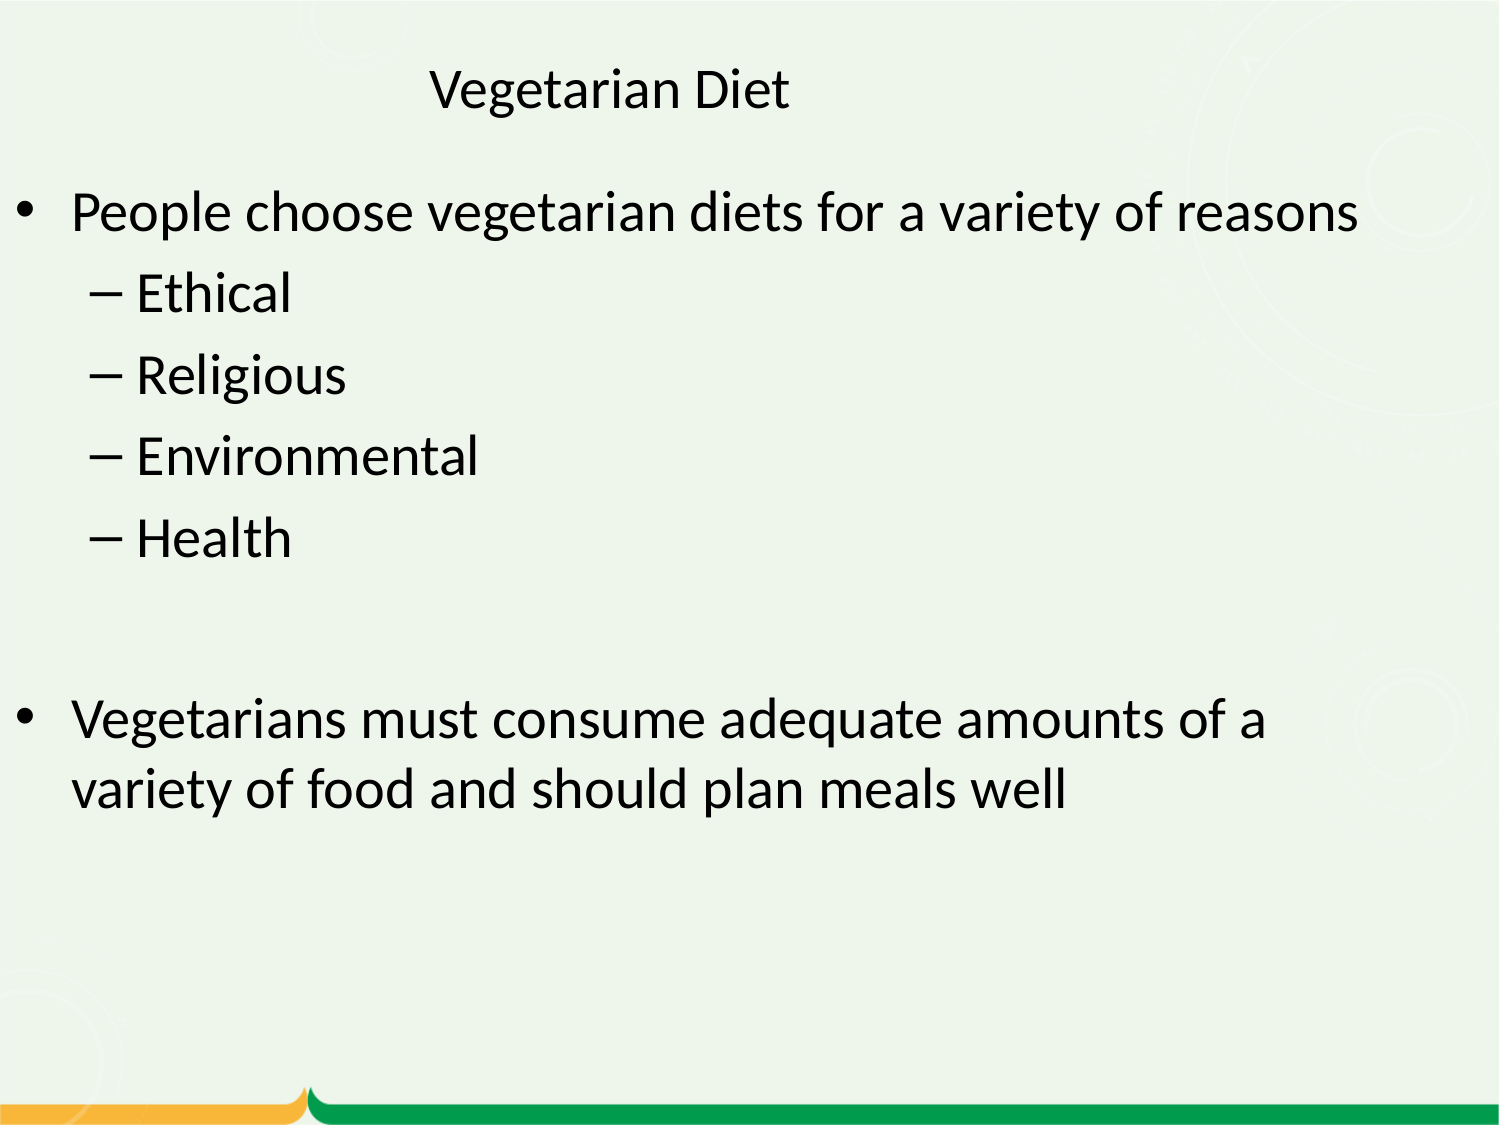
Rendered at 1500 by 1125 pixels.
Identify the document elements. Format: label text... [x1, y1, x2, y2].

picture [0, 0, 1500, 1125]
list People choose vegetarian diets for a variety of reasons Ethical Religious Environmental Health Vegetarians must consume adequate amounts of a variety of food and should plan meals well [0, 165, 1458, 1028]
title Vegetarian Diet [0, 43, 1222, 129]
